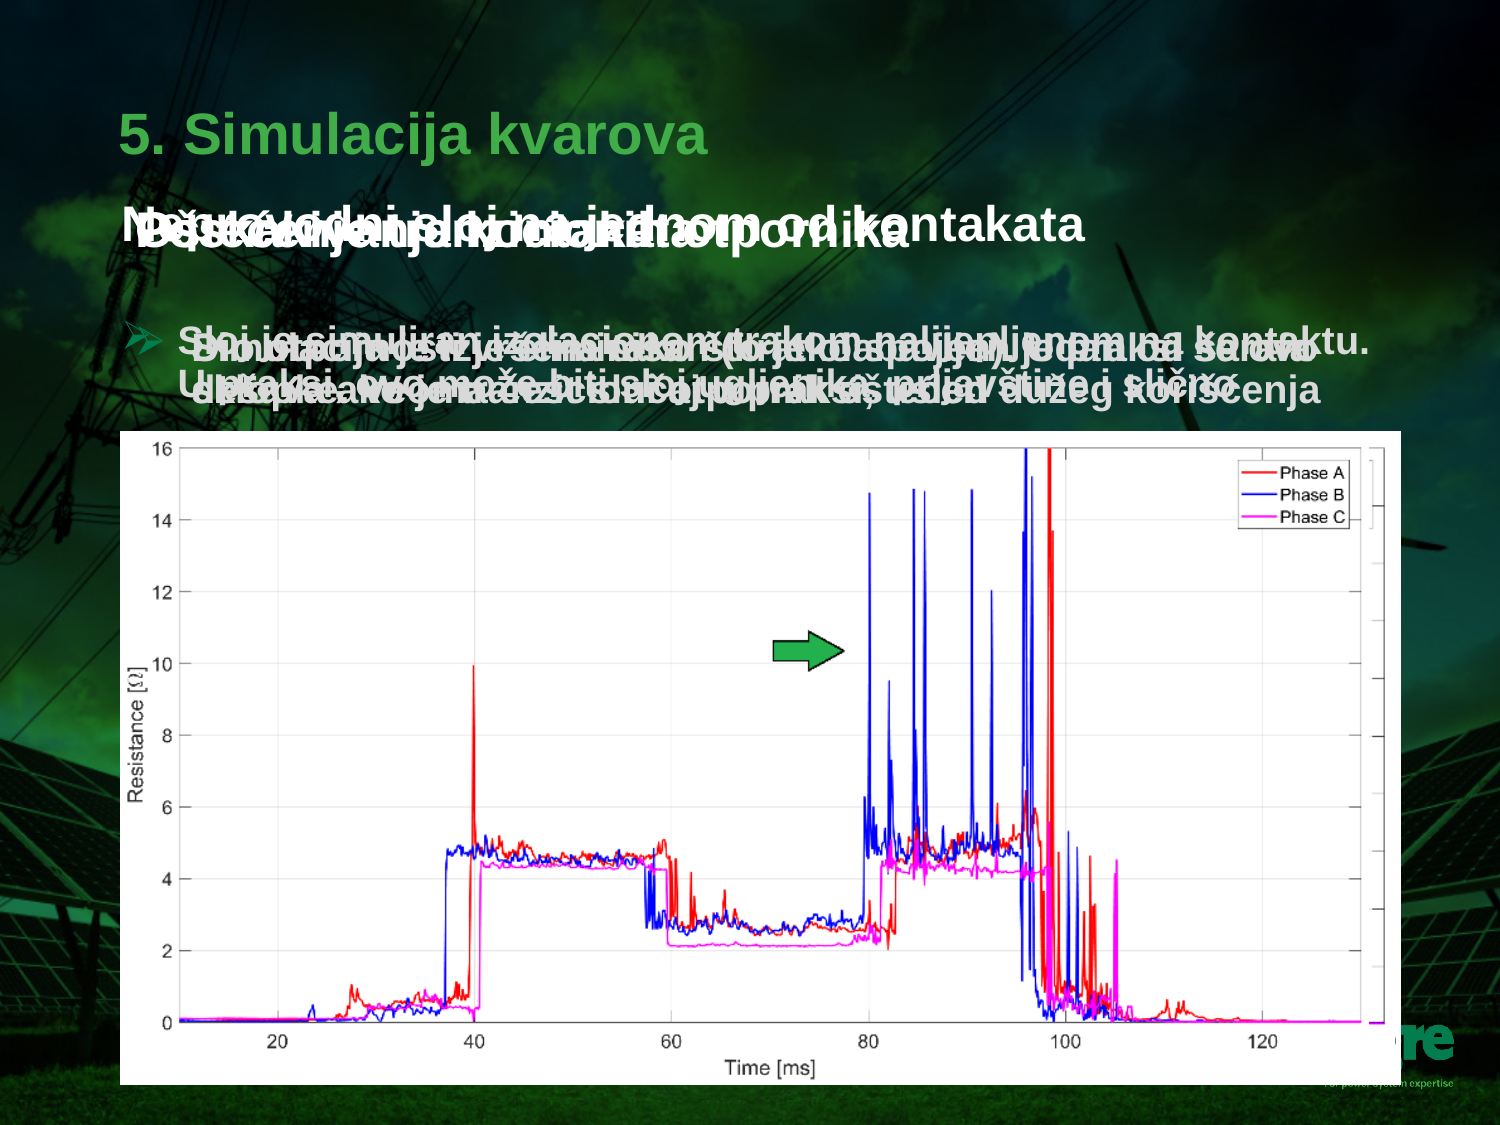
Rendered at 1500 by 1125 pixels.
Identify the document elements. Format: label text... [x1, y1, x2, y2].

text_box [106, 190, 1401, 1086]
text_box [119, 197, 1414, 1086]
picture [0, 0, 1500, 1125]
text_box 5. Simulacija kvarova [103, 74, 1397, 197]
